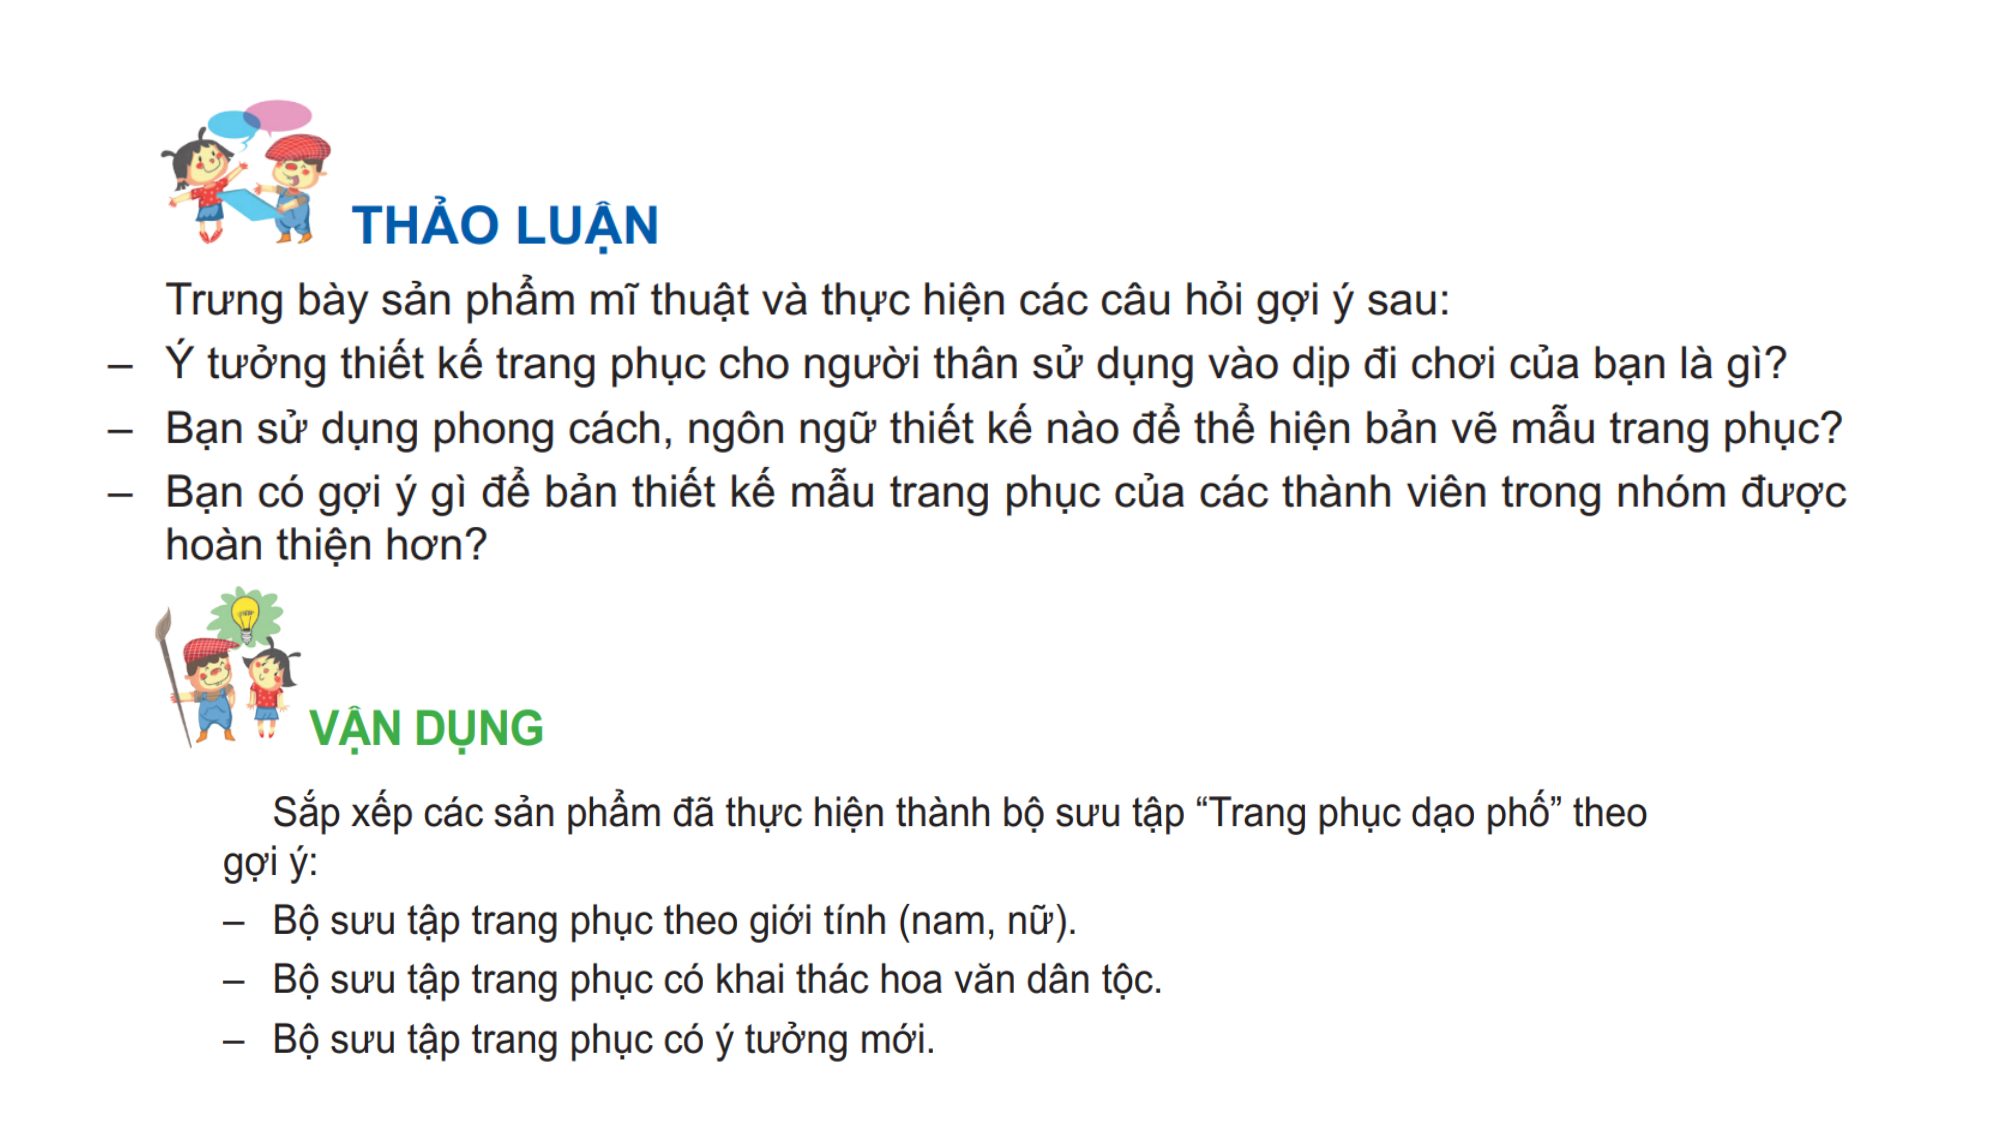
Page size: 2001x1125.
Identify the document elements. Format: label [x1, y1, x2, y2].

picture [92, 90, 1866, 580]
picture [137, 585, 1672, 1074]
